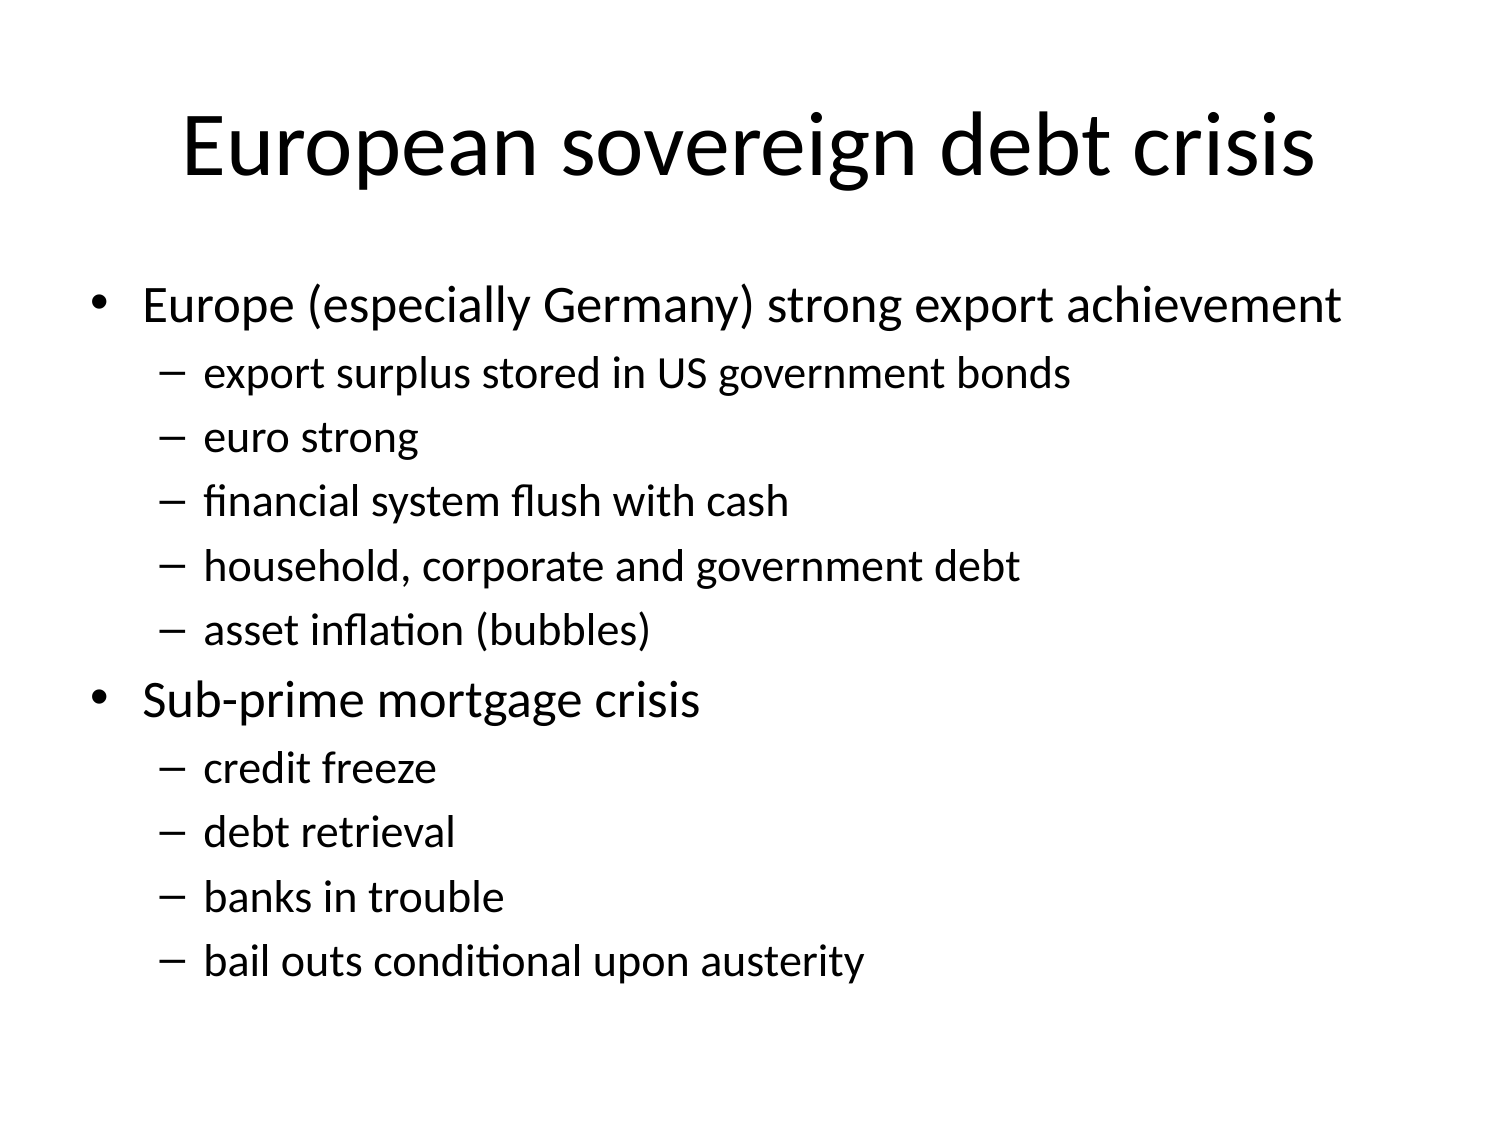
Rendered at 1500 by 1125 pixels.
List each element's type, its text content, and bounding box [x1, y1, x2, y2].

list Europe (especially Germany) strong export achievement export surplus stored in US government bonds euro strong financial system flush with cash household, corporate and government debt asset inflation (bubbles) Sub-prime mortgage crisis credit freeze debt retrieval banks in trouble bail outs conditional upon austerity [75, 262, 1425, 1005]
title European sovereign debt crisis [75, 45, 1425, 233]
